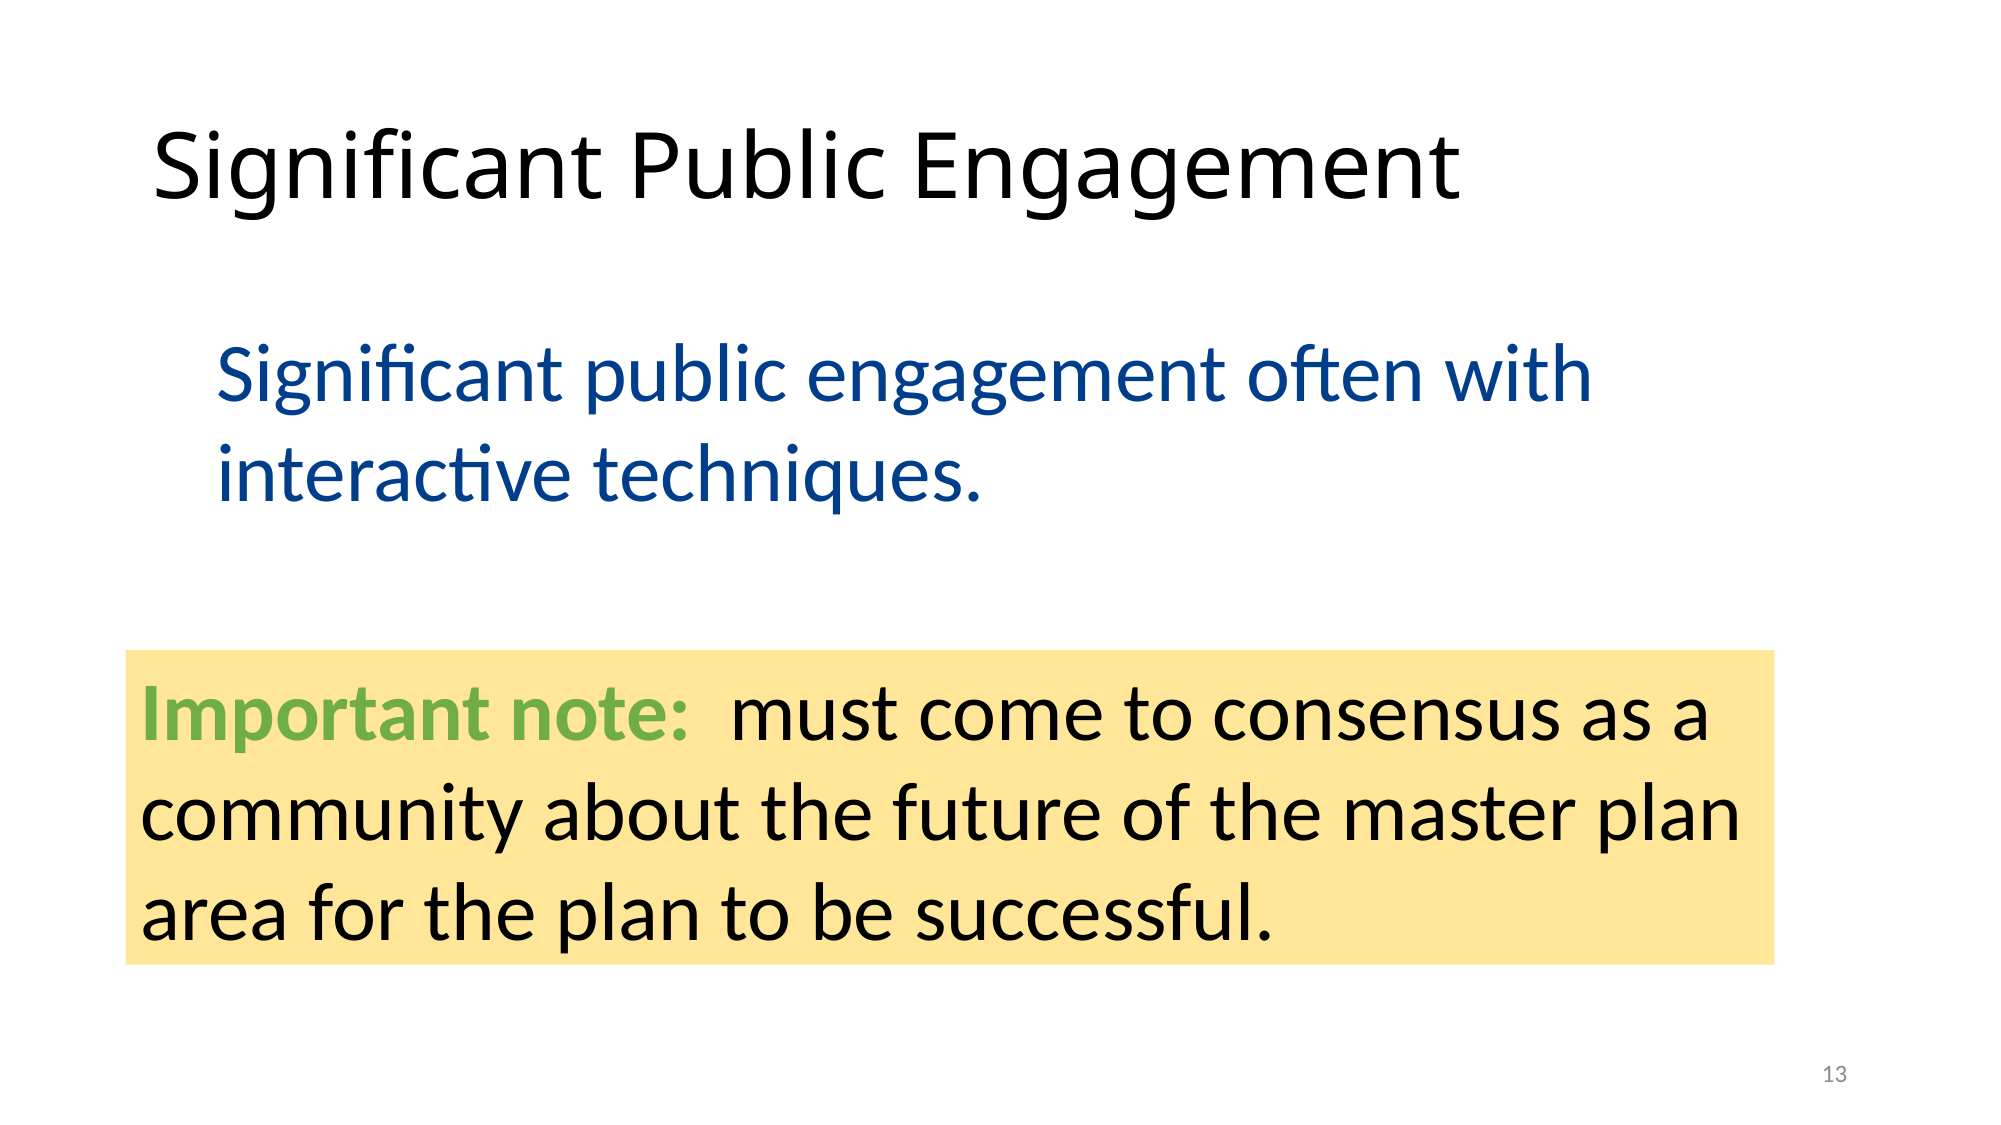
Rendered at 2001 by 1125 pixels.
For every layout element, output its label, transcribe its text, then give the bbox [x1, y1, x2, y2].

text_box Significant public engagement often with interactive techniques. [201, 311, 1621, 526]
text_box Important note: must come to consensus as a community about the future of the master plan area for the plan to be successful. [125, 650, 1775, 965]
slide_number 13 [1412, 1042, 1863, 1103]
title Significant Public Engagement [137, 59, 1863, 278]
